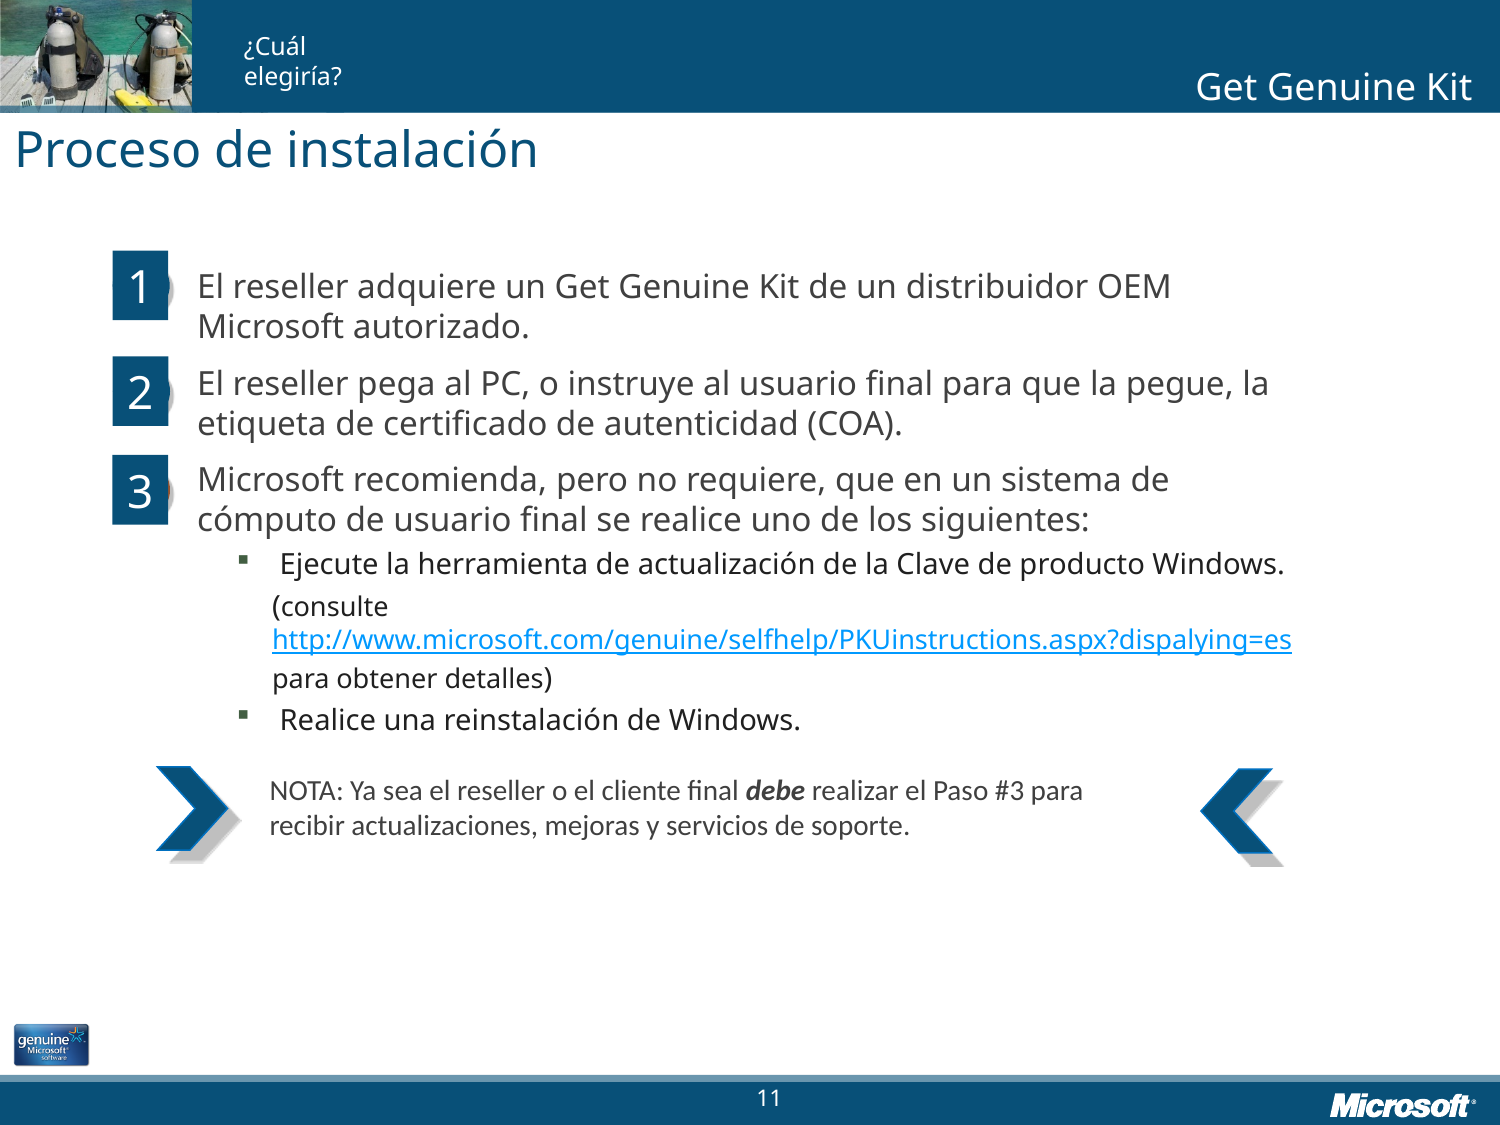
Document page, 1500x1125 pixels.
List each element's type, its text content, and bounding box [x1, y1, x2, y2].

picture [13, 1023, 90, 1067]
text_box El reseller adquiere un Get Genuine Kit de un distribuidor OEM Microsoft autorizado. El reseller pega al PC, o instruye al usuario final para que la pegue, la etiqueta de certificado de autenticidad (COA). Microsoft recomienda, pero no requiere, que en un sistema de cómputo de usuario final se realice uno de los siguientes: Ejecute la herramienta de actualización de la Clave de producto Windows. (consulte http://www.microsoft.com/genuine/selfhelp/PKUinstructions.aspx?dispalying=es para obtener detalles) Realice una reinstalación de Windows. [182, 258, 1315, 799]
text_box [157, 766, 228, 851]
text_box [112, 355, 171, 427]
text_box [1201, 769, 1272, 853]
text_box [112, 250, 170, 321]
text_box Proceso de instalación [0, 91, 1350, 205]
text_box NOTA: Ya sea el reseller o el cliente final debe realizar el Paso #3 para recibir actualizaciones, mejoras y servicios de soporte. [254, 763, 1173, 849]
picture [0, 0, 191, 91]
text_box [112, 454, 171, 526]
text_box 11 [602, 1076, 937, 1125]
